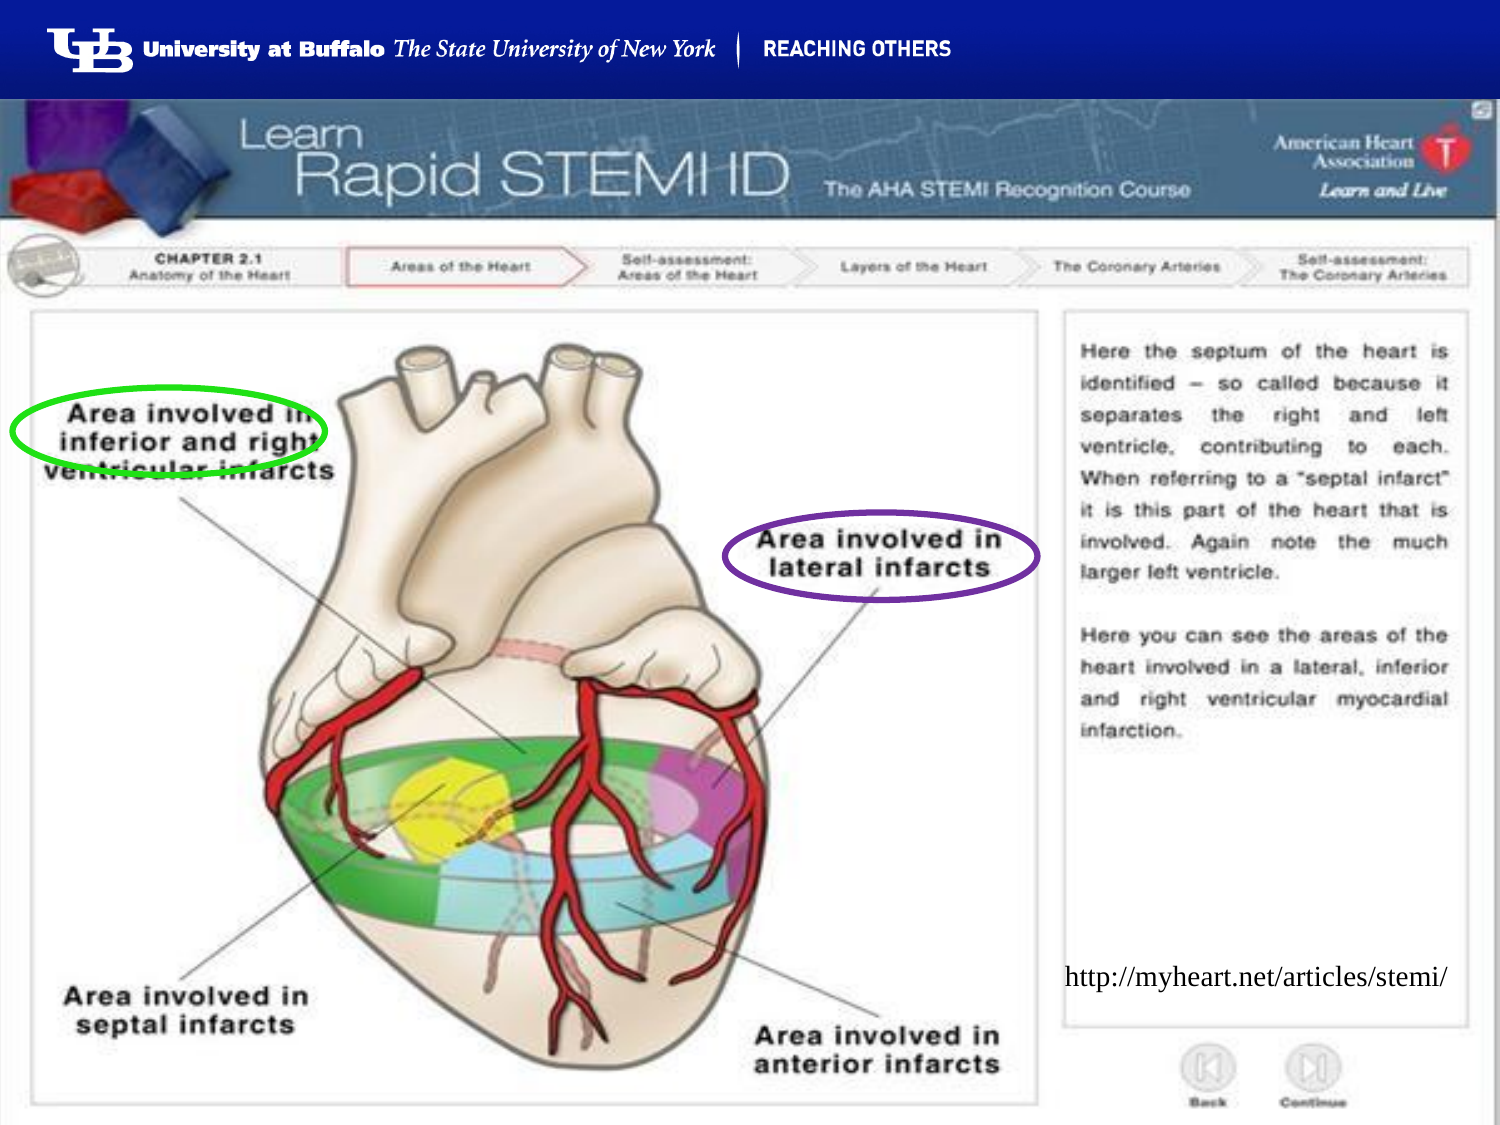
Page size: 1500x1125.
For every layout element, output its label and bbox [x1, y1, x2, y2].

picture [0, 0, 1500, 99]
list [0, 99, 1500, 1125]
